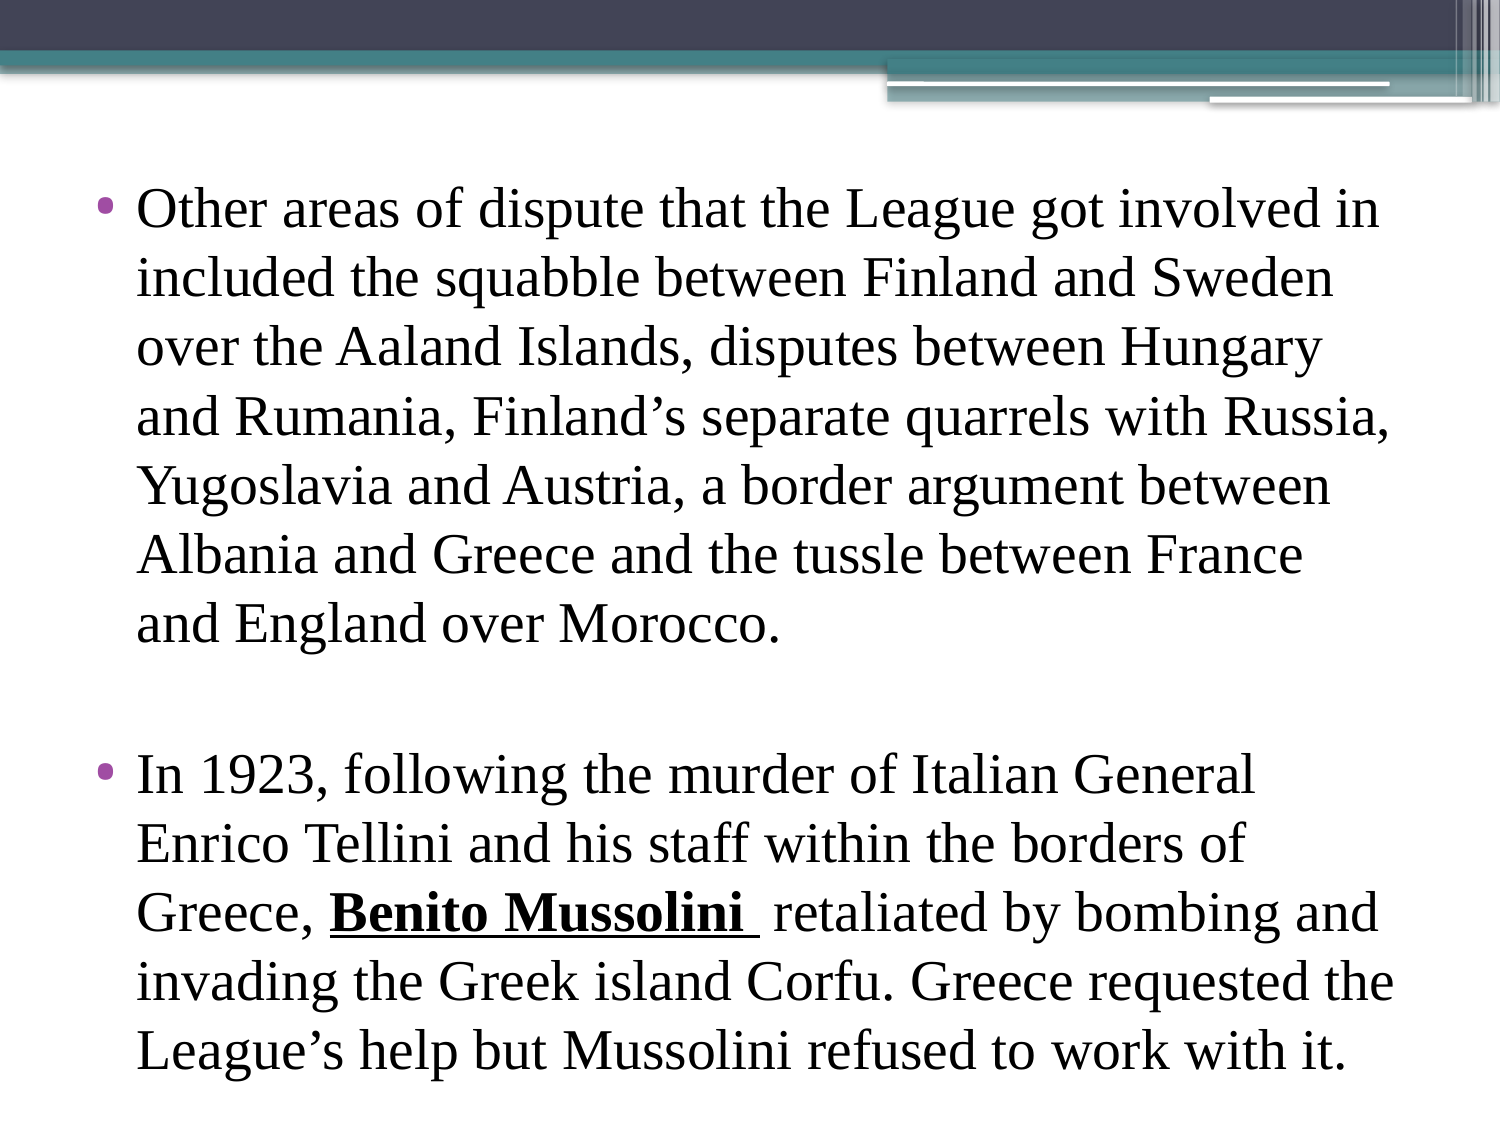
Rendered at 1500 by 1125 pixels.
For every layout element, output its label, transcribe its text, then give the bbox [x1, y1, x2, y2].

list Other areas of dispute that the League got involved in included the squabble between Finland and Sweden over the Aaland Islands, disputes between Hungary and Rumania, Finland’s separate quarrels with Russia, Yugoslavia and Austria, a border argument between Albania and Greece and the tussle between France and England over Morocco. In 1923, following the murder of Italian General Enrico Tellini and his staff within the borders of Greece, Benito Mussolini retaliated by bombing and invading the Greek island Corfu. Greece requested the League’s help but Mussolini refused to work with it. [62, 162, 1413, 1125]
